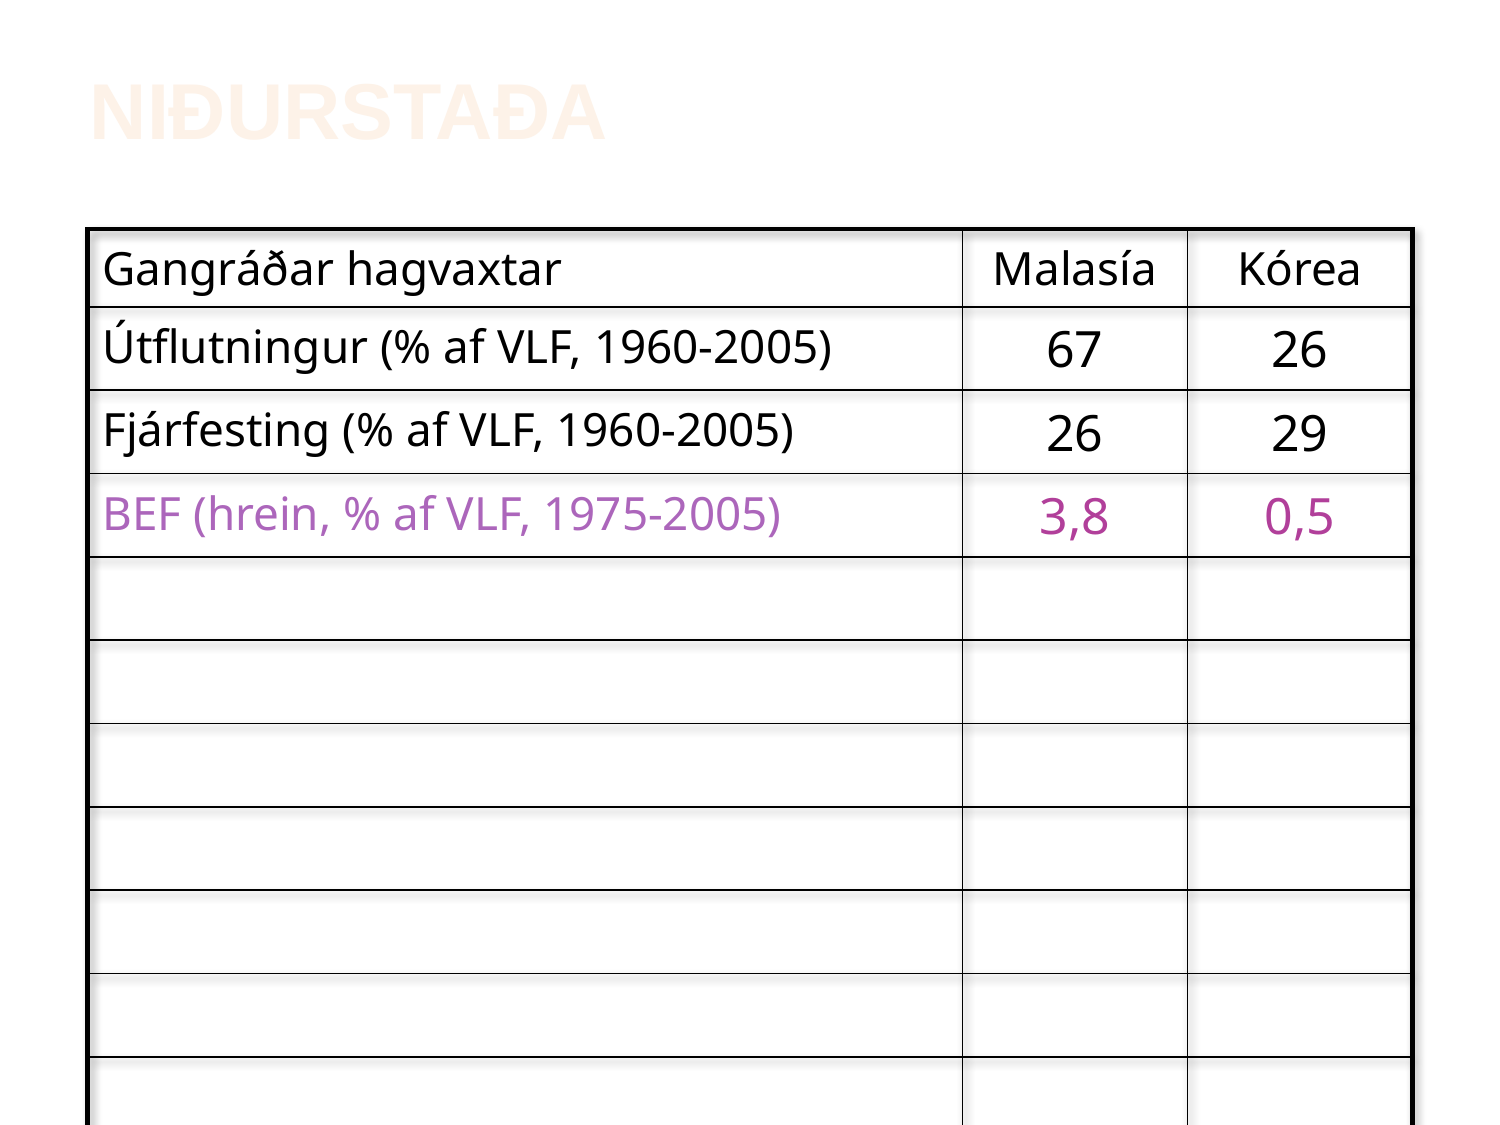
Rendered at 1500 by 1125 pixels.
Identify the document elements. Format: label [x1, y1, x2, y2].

table_cell [90, 808, 179, 889]
table_cell [963, 974, 1187, 1056]
table_cell [1057, 724, 1187, 806]
table_cell [90, 474, 179, 556]
table_cell [1057, 808, 1187, 889]
table_header [1188, 231, 1410, 306]
table_cell [1057, 308, 1187, 389]
table_cell [1188, 391, 1410, 473]
table_cell [1188, 474, 1410, 556]
table_header [90, 240, 179, 306]
table_cell [90, 641, 179, 723]
text_box [74, 52, 1263, 991]
table_cell [1188, 808, 1410, 889]
table_cell [1057, 891, 1187, 973]
table_cell [1188, 558, 1410, 639]
table_cell [90, 724, 179, 806]
table_cell [90, 974, 962, 1056]
table_header [1057, 240, 1187, 306]
table_cell [1057, 391, 1187, 473]
table_cell [90, 558, 179, 639]
table_cell [1188, 641, 1410, 723]
table_cell [963, 1058, 1187, 1125]
table_cell [1188, 724, 1410, 806]
table_cell [90, 1058, 962, 1125]
table_cell [1057, 558, 1187, 639]
table_cell [90, 391, 179, 473]
table_cell [1188, 891, 1410, 973]
table_cell [1057, 641, 1187, 723]
table_cell [1188, 308, 1410, 389]
table_cell [90, 308, 179, 389]
table_cell [90, 891, 179, 973]
table_cell [1188, 1058, 1410, 1125]
table_cell [1057, 474, 1187, 556]
table_cell [1188, 974, 1410, 1056]
